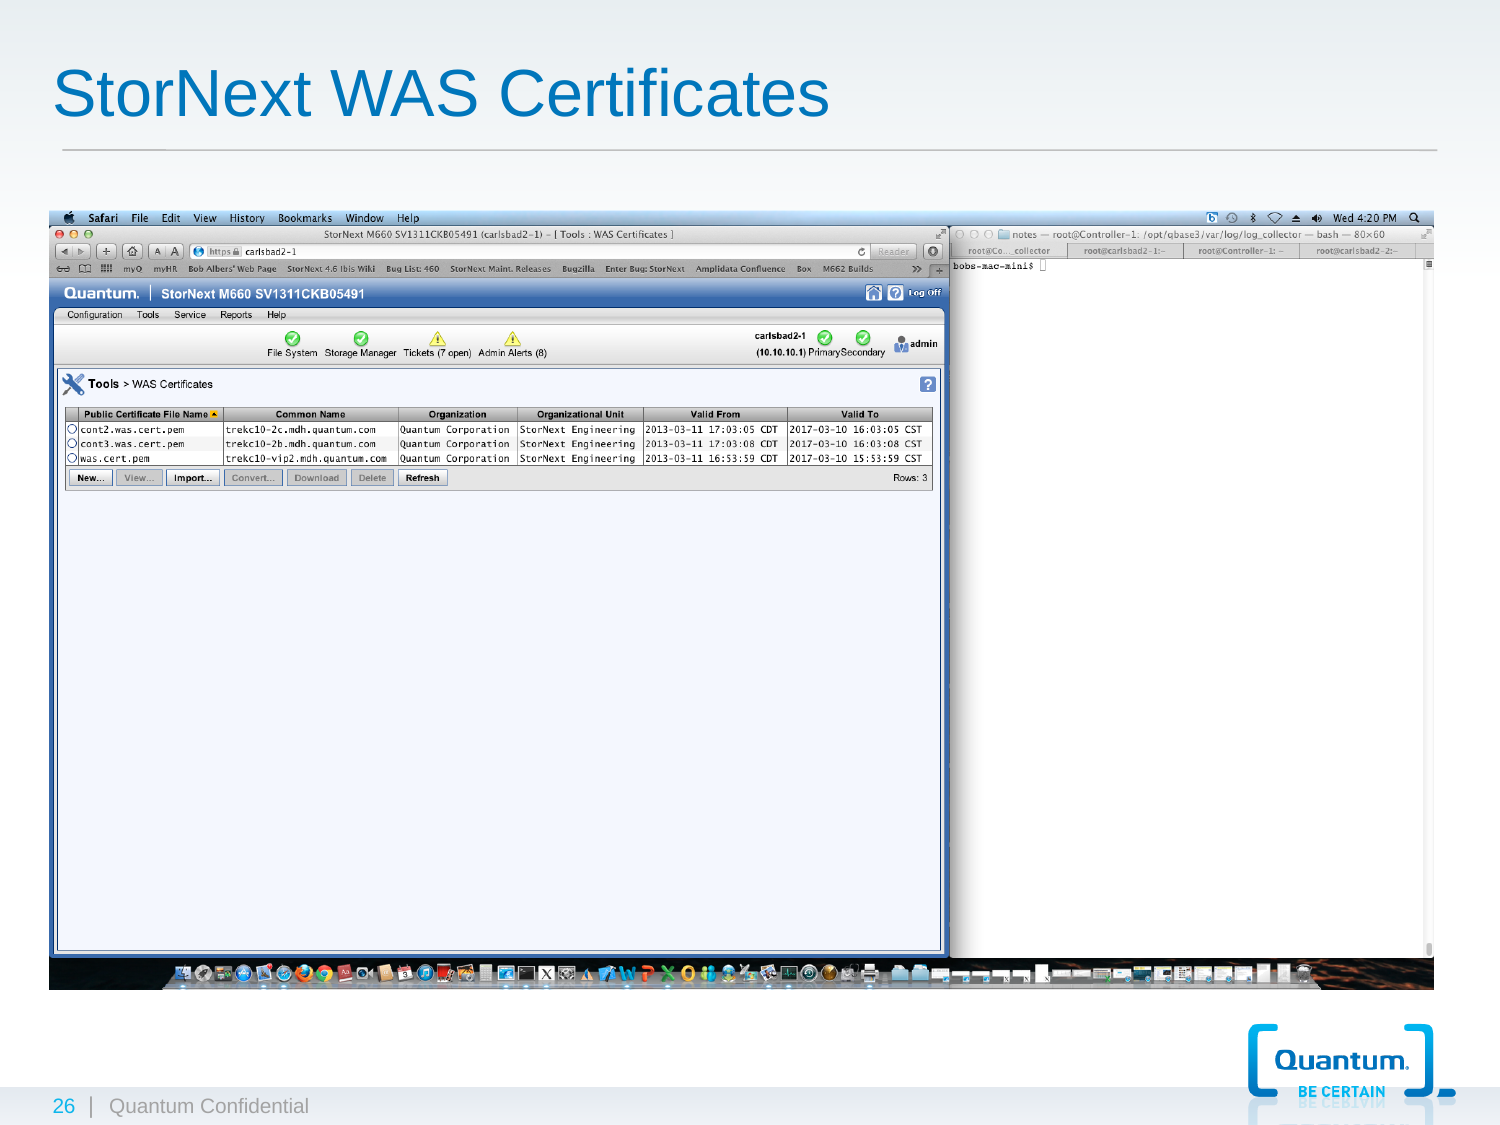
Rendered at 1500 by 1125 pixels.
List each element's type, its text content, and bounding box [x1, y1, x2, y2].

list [49, 187, 1434, 1013]
picture [1240, 1012, 1463, 1125]
title StorNext WAS Certificates [37, 37, 1313, 143]
slide_number 26 [37, 1085, 114, 1125]
